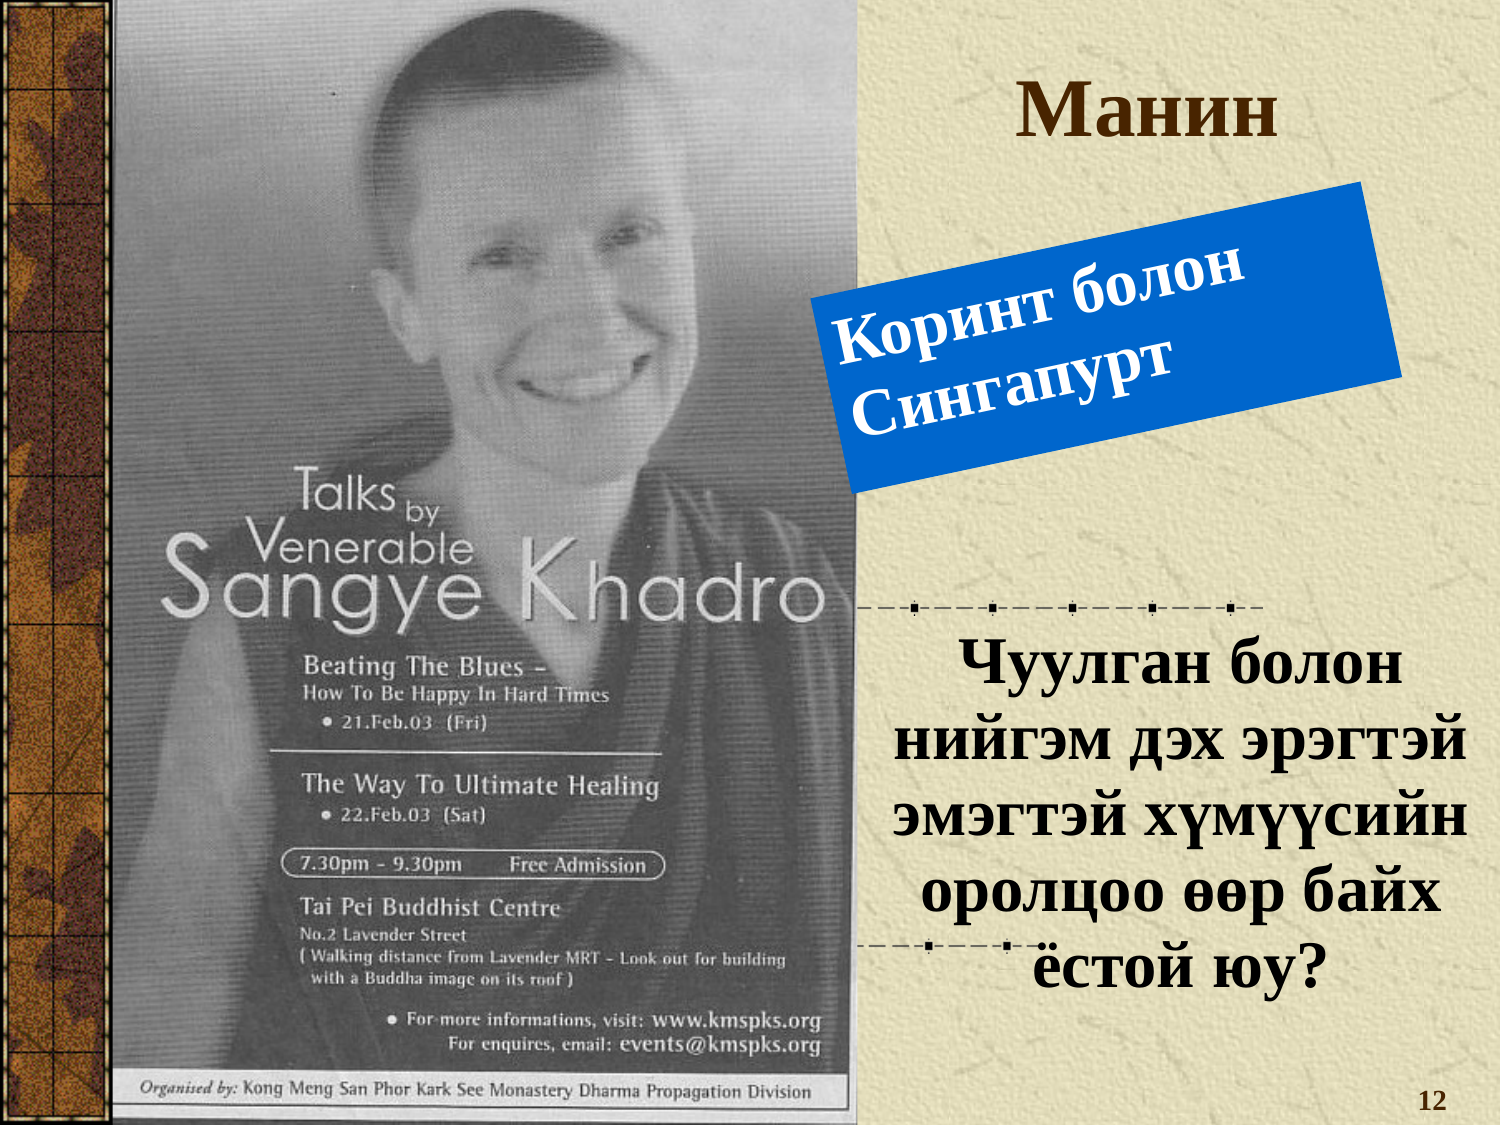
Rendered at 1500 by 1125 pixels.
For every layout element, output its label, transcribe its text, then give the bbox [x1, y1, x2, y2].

text_box Коринт болон Сингапурт [862, 181, 1403, 492]
slide_number 12 [1149, 1049, 1463, 1125]
text_box Чуулган болон нийгэм дэх эрэгтэй эмэгтэй хүмүүсийн оролцоо өөр байх ёстой юу? [874, 612, 1488, 975]
text_box Манин [899, 55, 1438, 163]
picture [0, 0, 1500, 1125]
